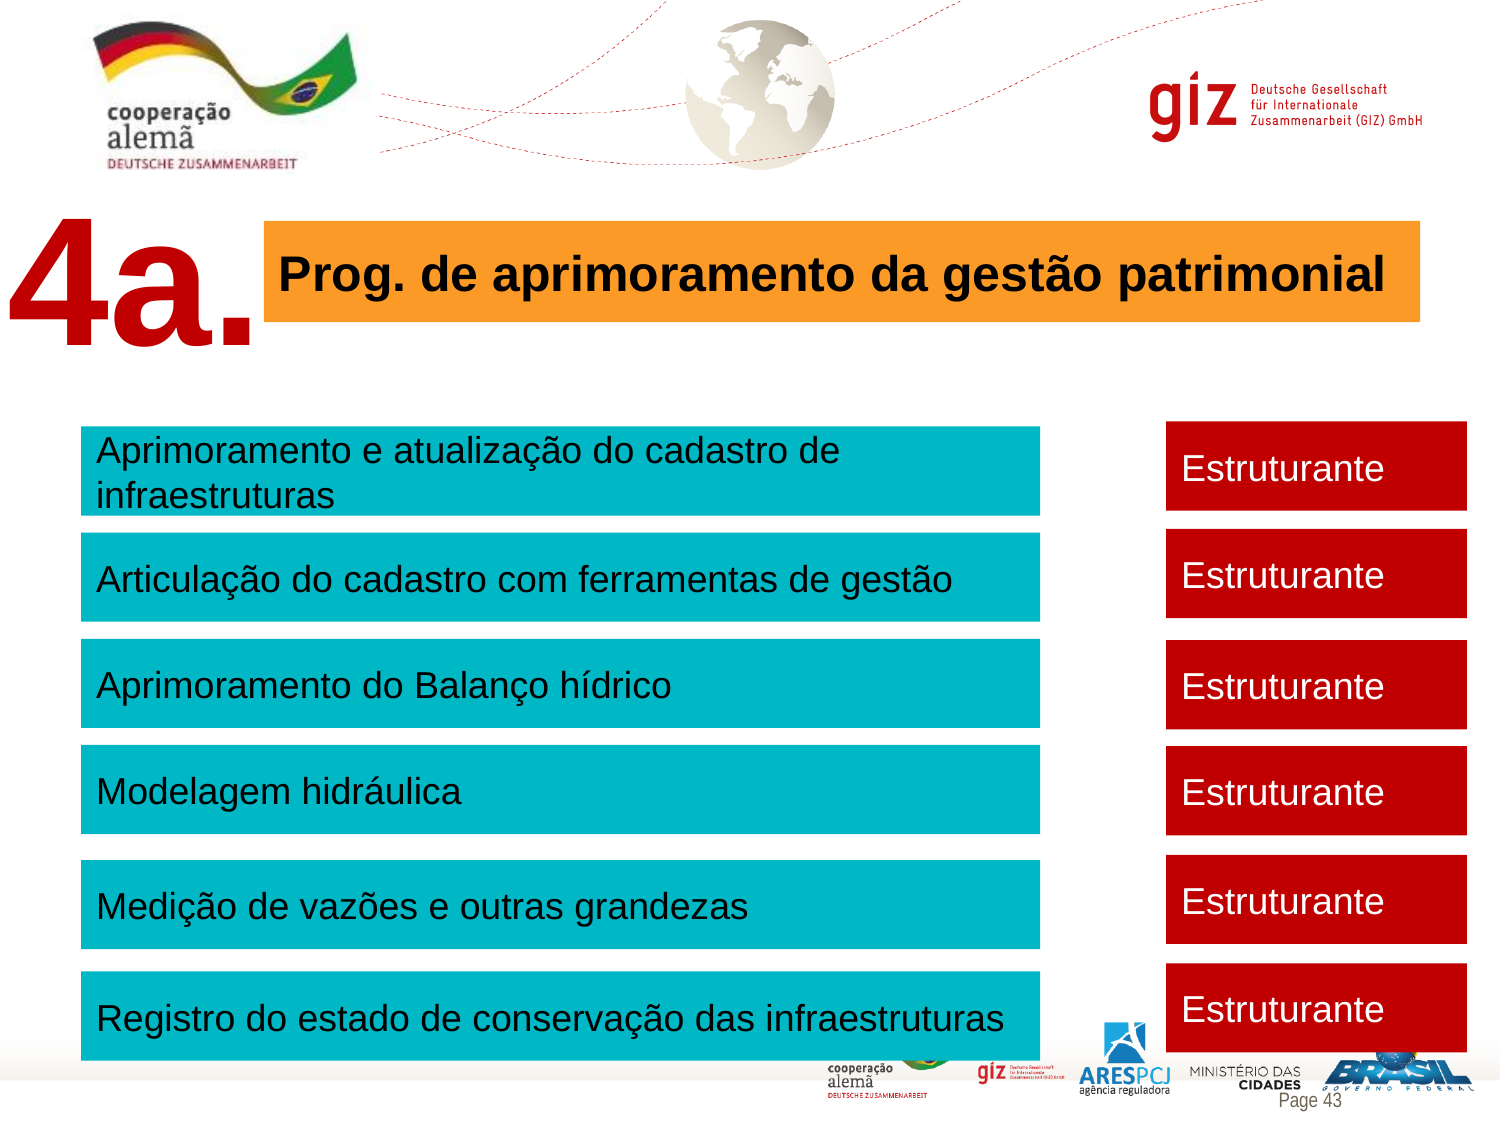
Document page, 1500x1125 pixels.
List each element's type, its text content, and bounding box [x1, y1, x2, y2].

text_box Articulação do cadastro com ferramentas de gestão [81, 532, 1041, 622]
text_box Aprimoramento do Balanço hídrico [81, 638, 1041, 728]
text_box Estruturante [1166, 640, 1467, 730]
text_box Estruturante [1166, 528, 1467, 619]
text_box Modelagem hidráulica [81, 744, 1041, 835]
text_box Estruturante [1166, 854, 1467, 944]
text_box Medição de vazões e outras grandezas [81, 860, 1041, 950]
text_box Prog. de aprimoramento da gestão patrimonial [263, 220, 1421, 323]
picture [0, 959, 1500, 1125]
text_box 4a. [0, 168, 288, 376]
text_box Estruturante [1166, 746, 1467, 836]
text_box Registro do estado de conservação das infraestruturas [81, 971, 1041, 1061]
picture [70, 0, 1467, 192]
text_box Estruturante [1166, 421, 1467, 511]
text_box Estruturante [1166, 963, 1467, 1053]
text_box Aprimoramento e atualização do cadastro de infraestruturas [81, 426, 1041, 516]
